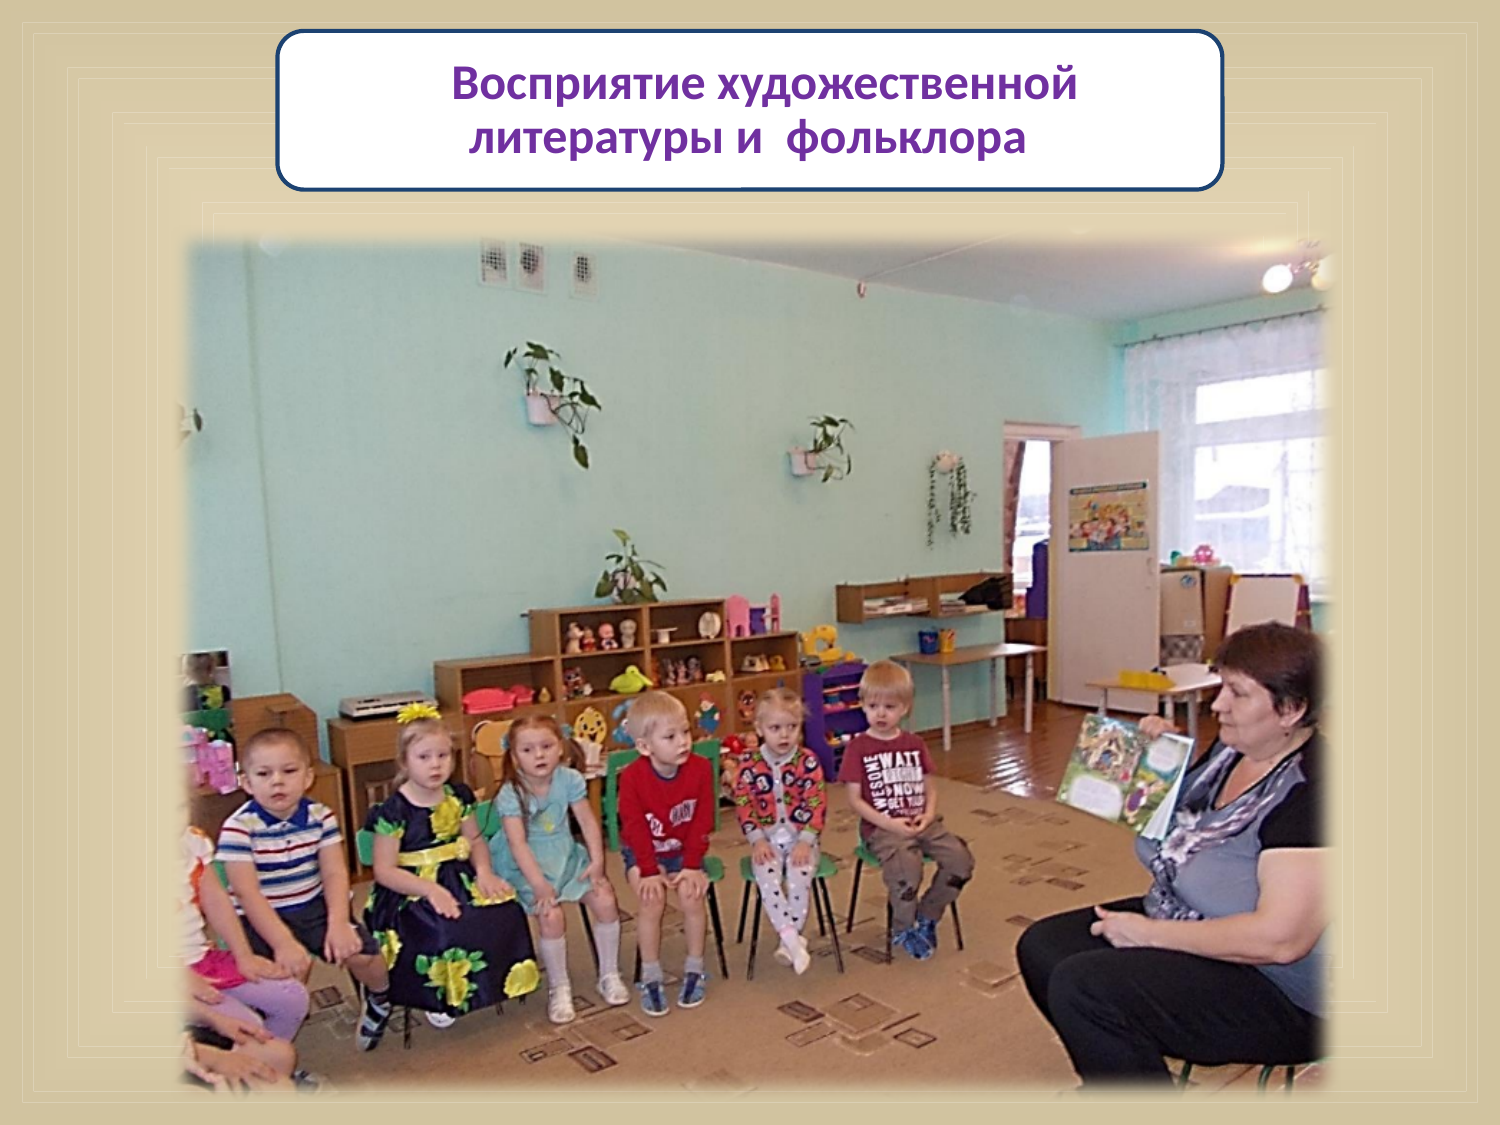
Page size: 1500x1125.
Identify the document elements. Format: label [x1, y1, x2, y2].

picture [170, 225, 1341, 1104]
text_box [277, 30, 1223, 197]
